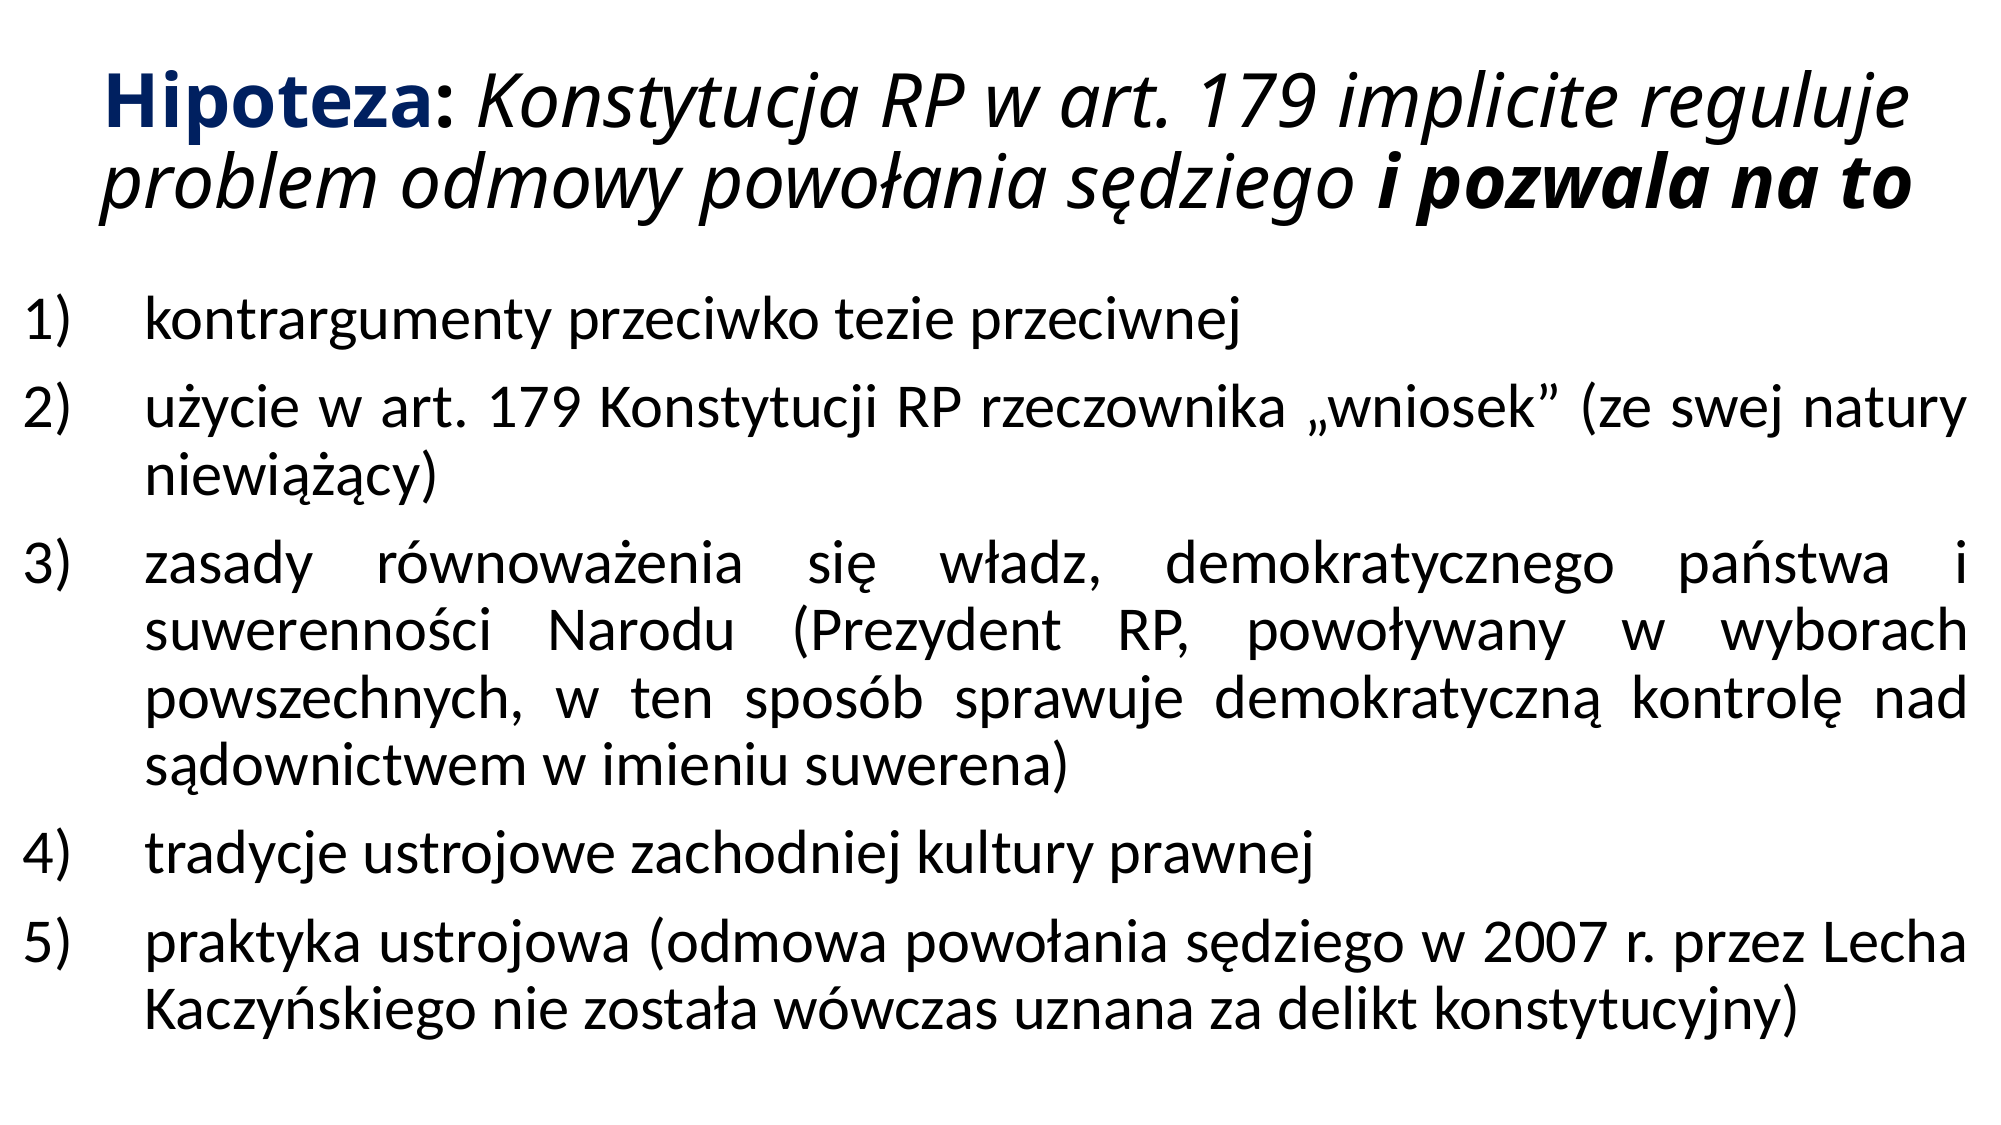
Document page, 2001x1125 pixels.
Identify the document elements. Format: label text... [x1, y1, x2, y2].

title Hipoteza: Konstytucja RP w art. 179 implicite reguluje problem odmowy powołania sędziego i pozwala na to [15, 26, 2000, 261]
text_box kontrargumenty przeciwko tezie przeciwnej użycie w art. 179 Konstytucji RP rzeczownika „wniosek” (ze swej natury niewiążący) zasady równoważenia się władz, demokratycznego państwa i suwerenności Narodu (Prezydent RP, powoływany w wyborach powszechnych, w ten sposób sprawuje demokratyczną kontrolę nad sądownictwem w imieniu suwerena) tradycje ustrojowe zachodniej kultury prawnej praktyka ustrojowa (odmowa powołania sędziego w 2007 r. przez Lecha Kaczyńskiego nie została wówczas uznana za delikt konstytucyjny) [7, 277, 1986, 1106]
